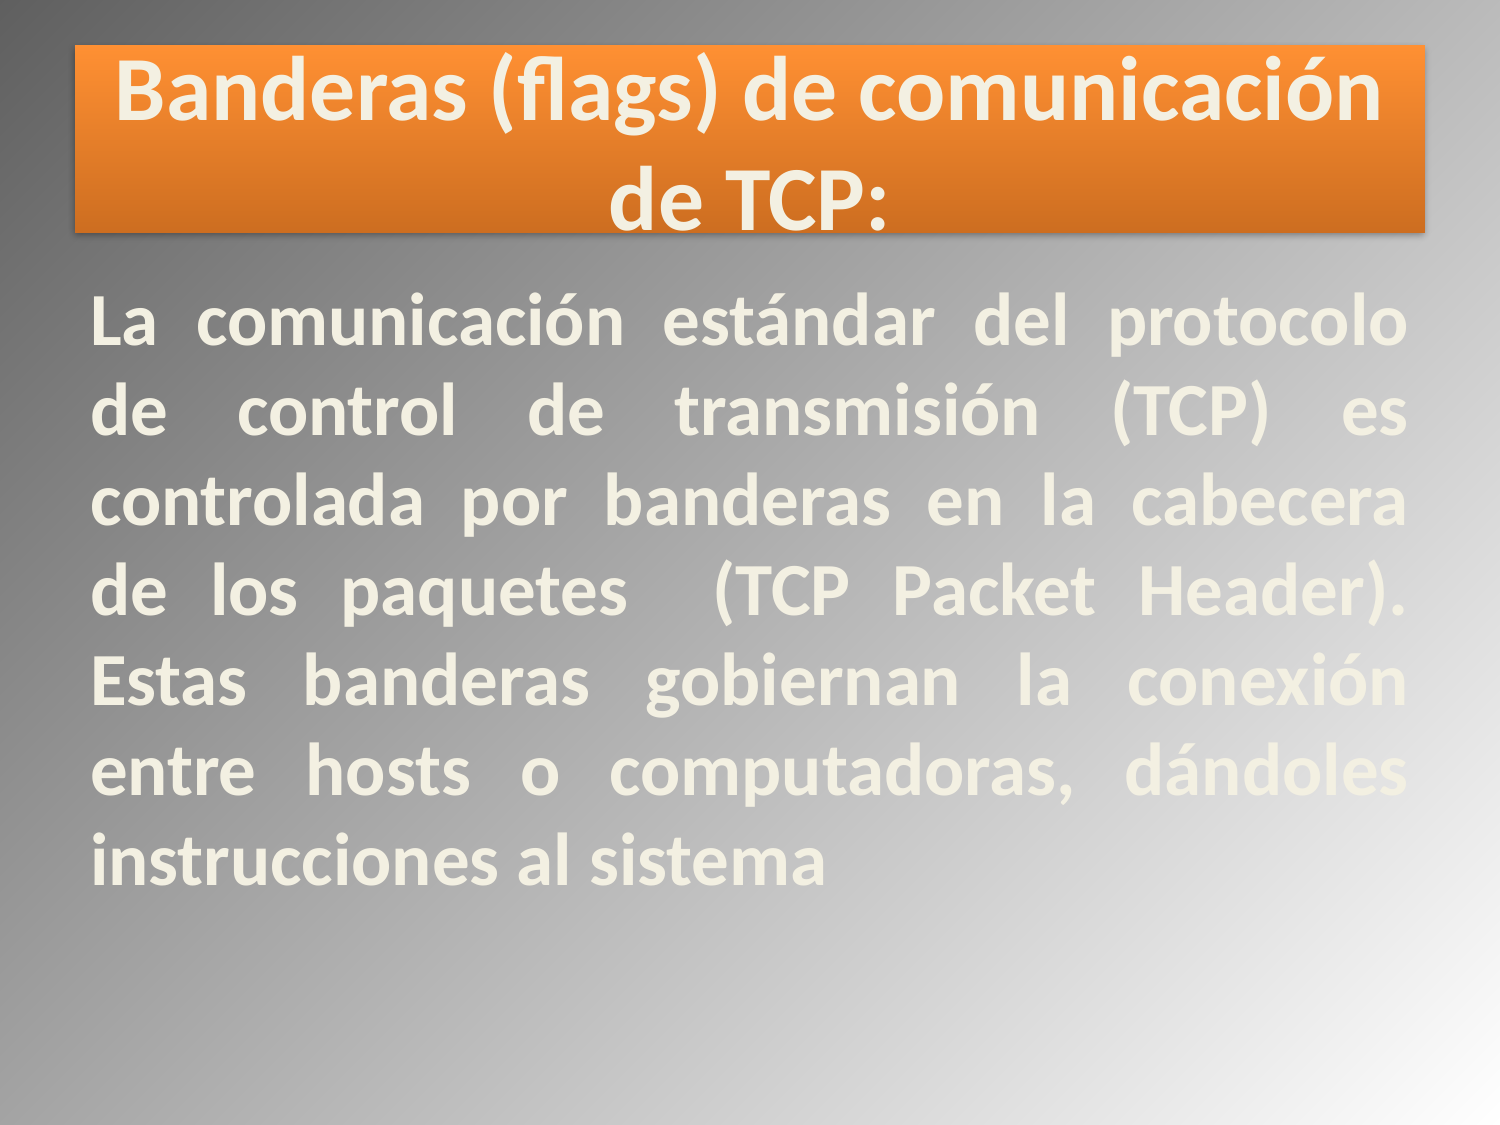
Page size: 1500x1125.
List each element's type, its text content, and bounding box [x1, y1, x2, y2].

title Banderas (flags) de comunicación de TCP: [75, 45, 1425, 233]
list La comunicación estándar del protocolo de control de transmisión (TCP) es controlada por banderas en la cabecera de los paquetes (TCP Packet Header). Estas banderas gobiernan la conexión entre hosts o computadoras, dándoles instrucciones al sistema [75, 262, 1425, 1005]
